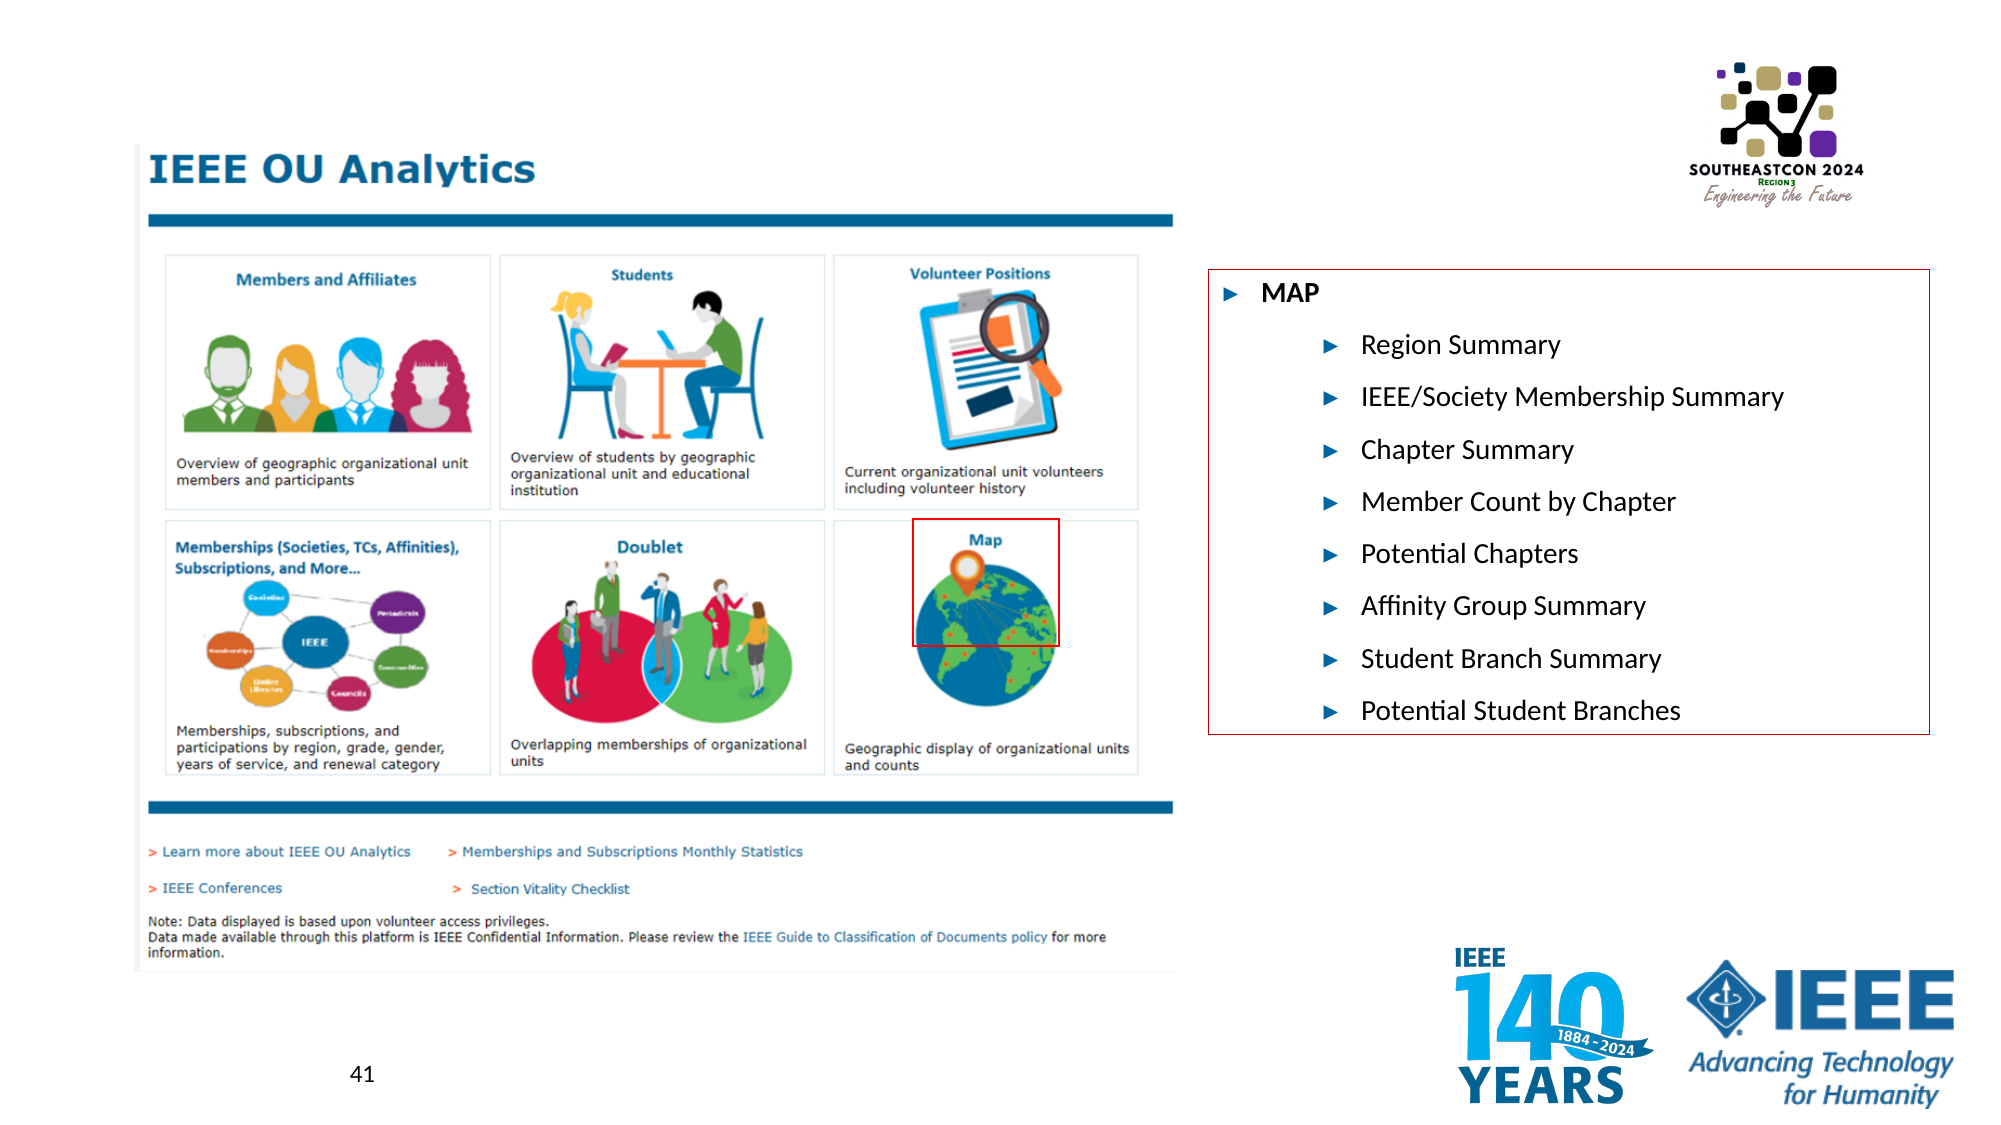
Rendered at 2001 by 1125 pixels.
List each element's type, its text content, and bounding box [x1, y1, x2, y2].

text_box MAP Region Summary IEEE/Society Membership Summary Chapter Summary Member Count by Chapter Potential Chapters Affinity Group Summary Student Branch Summary Potential Student Branches [1208, 269, 1930, 735]
picture [1435, 927, 1667, 1125]
picture [1686, 54, 1867, 212]
picture [134, 144, 1176, 973]
picture [1686, 959, 1954, 1109]
slide_number 41 [137, 1042, 588, 1103]
